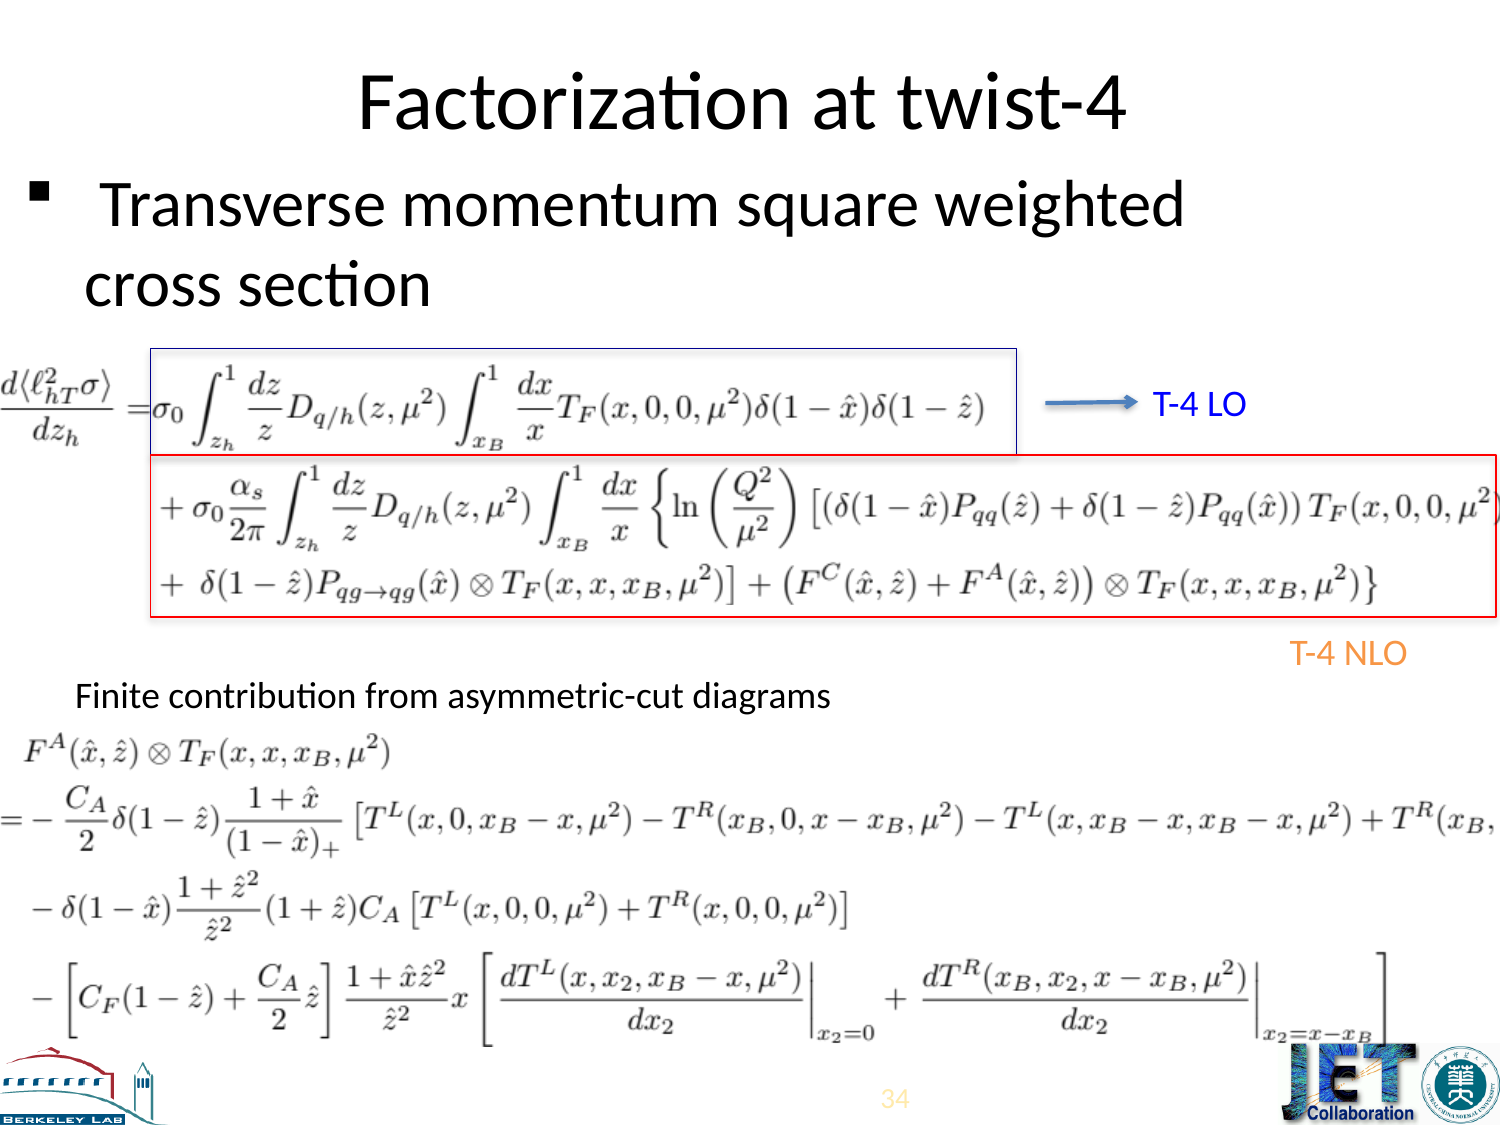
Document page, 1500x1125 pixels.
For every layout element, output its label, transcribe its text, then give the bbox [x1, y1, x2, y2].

text_box Transverse momentum square weighted cross section [9, 152, 1371, 327]
text_box [150, 348, 1017, 361]
text_box T-4 NLO [1274, 621, 1423, 681]
text_box [150, 612, 1497, 618]
slide_number 34 [624, 1066, 925, 1125]
picture [0, 363, 1500, 605]
text_box Finite contribution from asymmetric-cut diagrams [60, 664, 848, 724]
picture [0, 732, 1500, 1125]
text_box Factorization at twist-4 [343, 38, 1144, 152]
